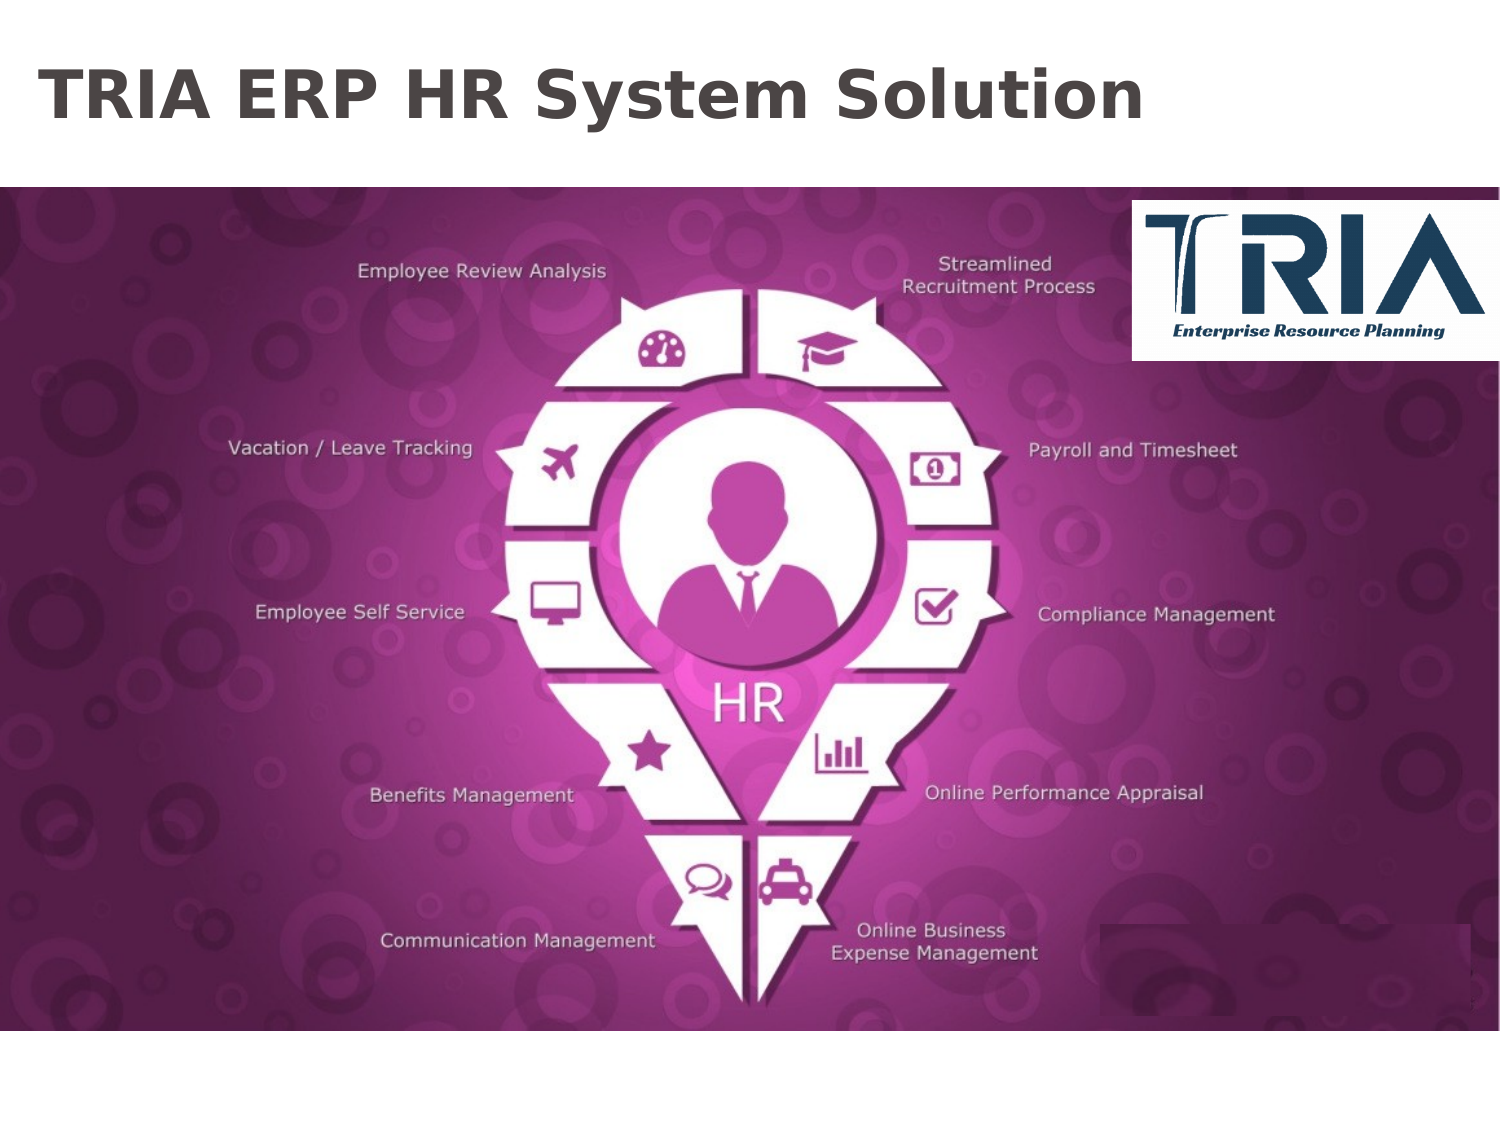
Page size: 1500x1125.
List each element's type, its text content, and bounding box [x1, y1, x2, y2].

text_box TRIA ERP HR System Solution [38, 50, 1462, 133]
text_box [0, 187, 1500, 1031]
